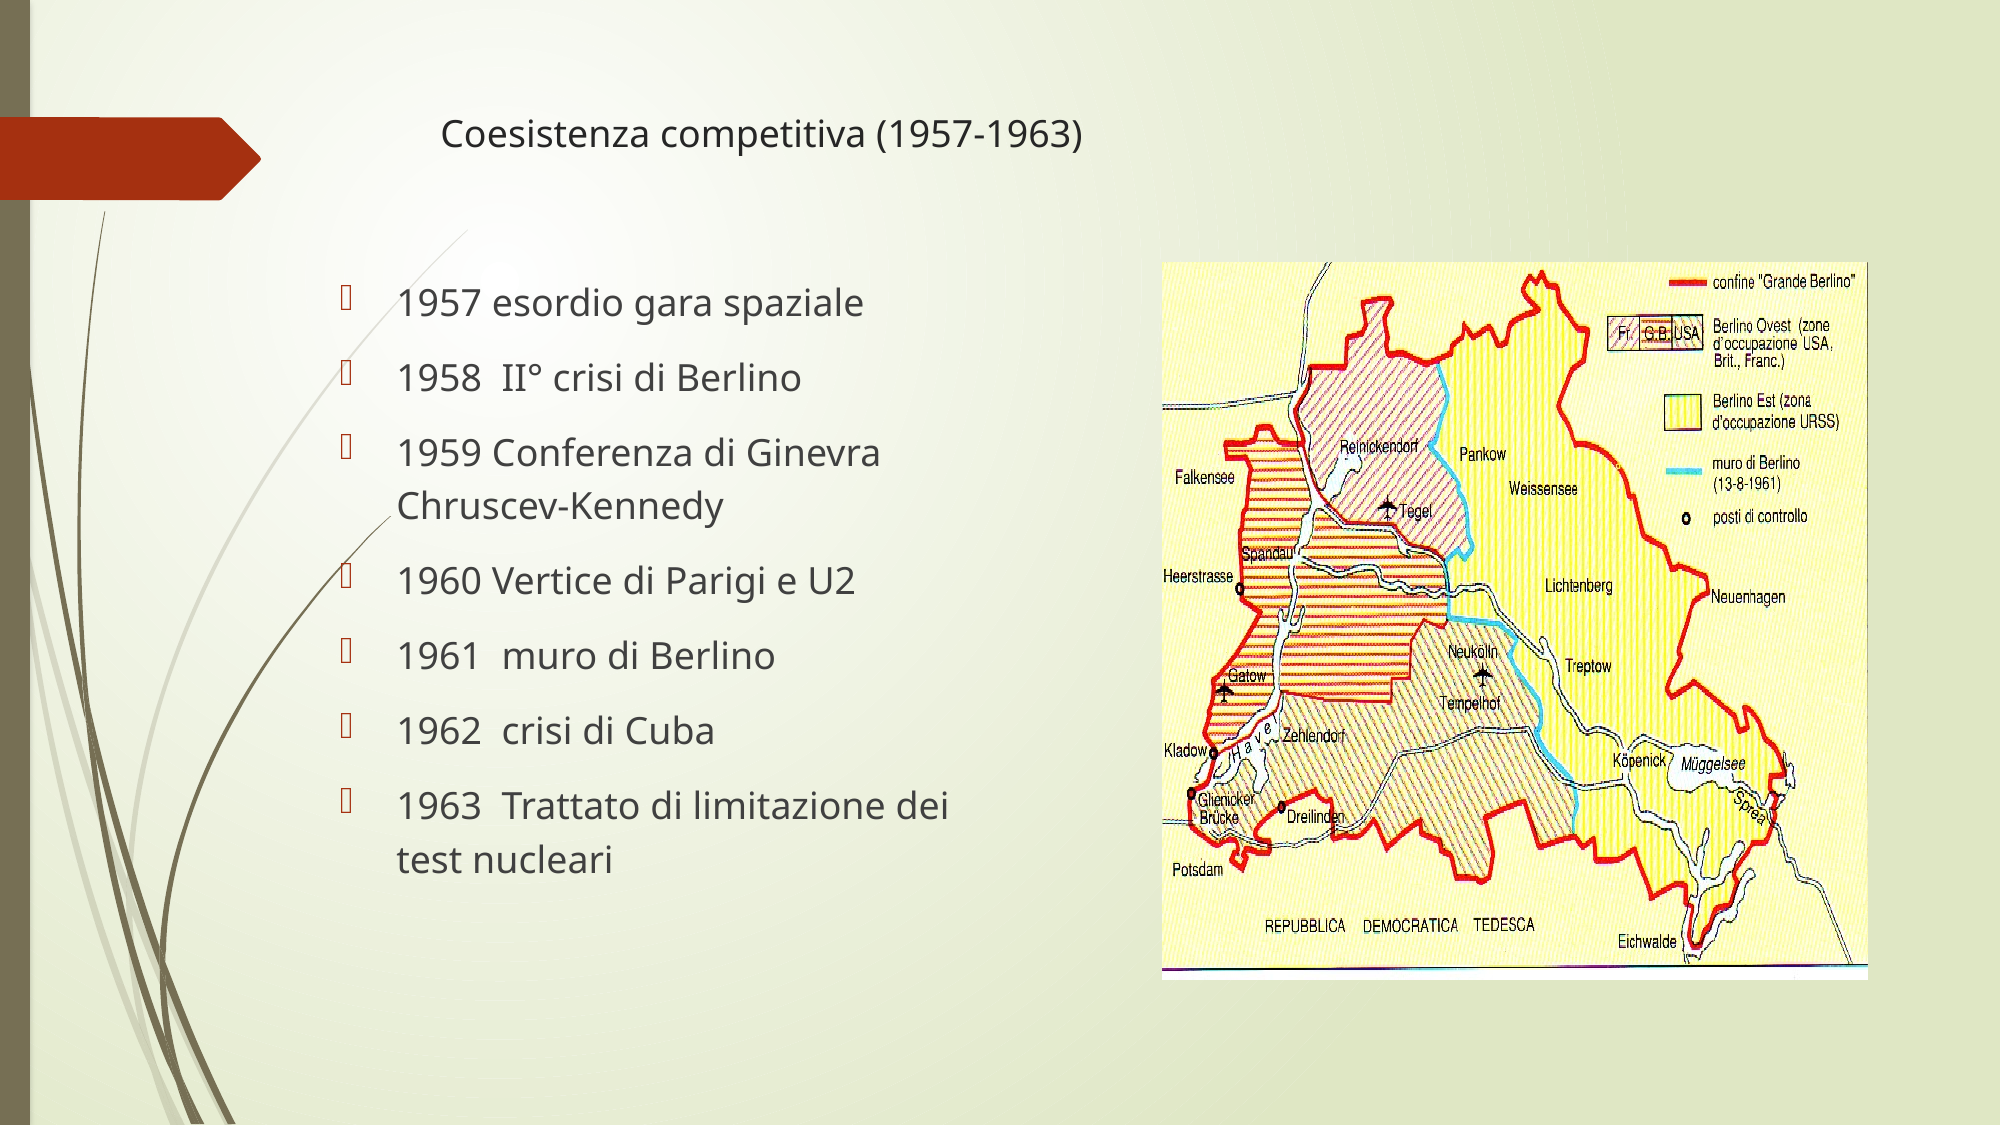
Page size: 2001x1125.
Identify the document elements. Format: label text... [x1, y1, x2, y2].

list 1957 esordio gara spaziale 1958 II° crisi di Berlino 1959 Conferenza di Ginevra Chruscev-Kennedy 1960 Vertice di Parigi e U2 1961 muro di Berlino 1962 crisi di Cuba 1963 Trattato di limitazione dei test nucleari [324, 262, 1030, 1006]
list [1162, 262, 1868, 980]
title Coesistenza competitiva (1957-1963) [425, 102, 1888, 209]
